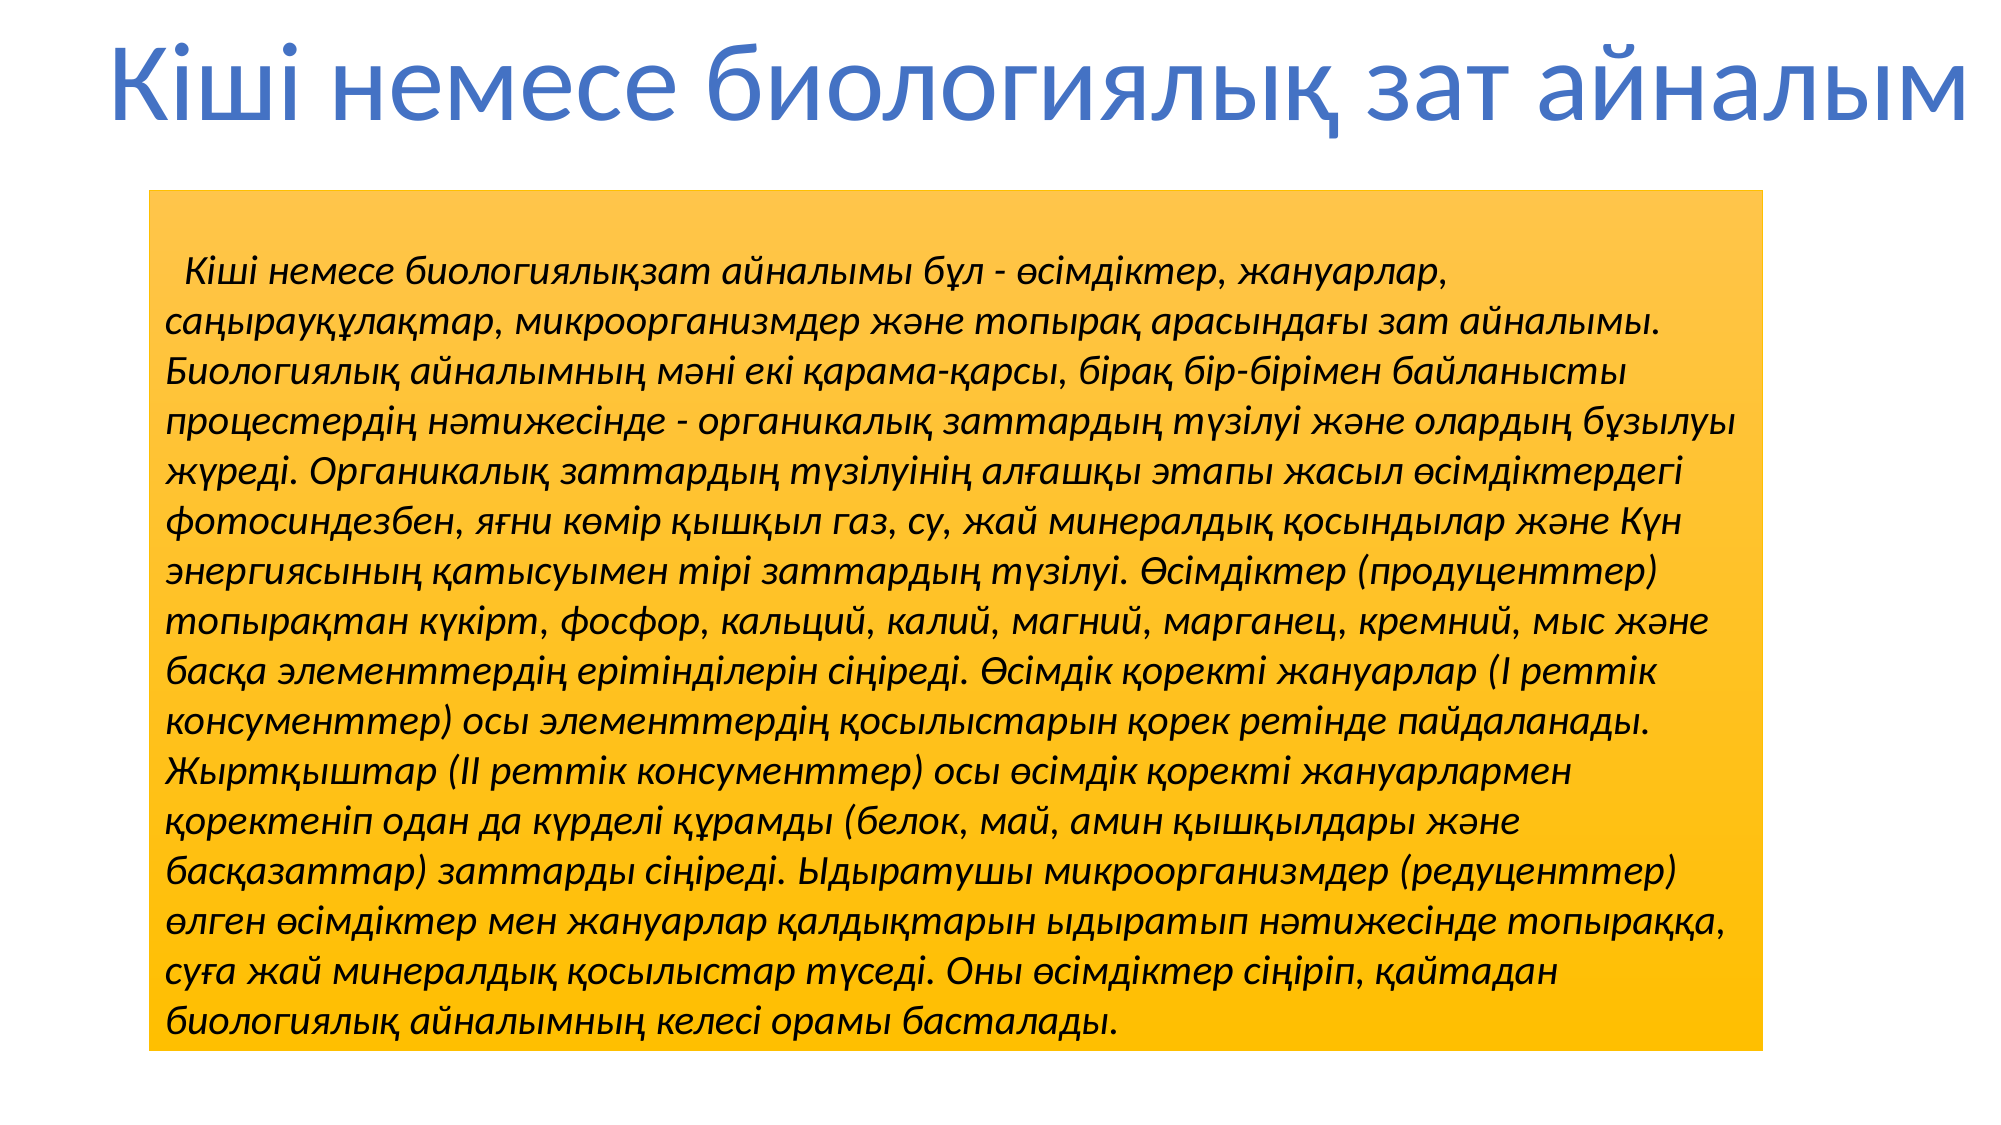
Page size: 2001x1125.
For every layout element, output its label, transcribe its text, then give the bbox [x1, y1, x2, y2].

text_box Кіші немесе биологиялықзат айналымы бұл - өсімдіктер, жануарлар, саңырауқұлақтар, микроорганизмдер және топырақ арасындағы зат айналымы. Биологиялық айналымның мәні екі қарама-қарсы, бірақ бір-бірімен байланысты процестердің нәтижесінде - органикалық заттардың түзілуі және олардың бұзылуы жүреді. Органикалық заттардың түзілуінің алғашқы этапы жасыл өсімдіктердегі фотосиндезбен, яғни көмір қышқыл газ, су, жай минералдық қосындылар және Күн энергиясының қатысуымен тірі заттардың түзілуі. Өсімдіктер (продуценттер) топырақтан күкірт, фосфор, кальций, калий, магний, марганец, кремний, мыс және басқа элементтердің ерітінділерін сіңіреді. Өсімдік қоректі жануарлар (I реттік консументтер) осы элементтердің қосылыстарын қорек ретінде пайдаланады. Жыртқыштар (II реттік консументтер) осы өсімдік қоректі жануарлармен қоректеніп одан да күрделі құрамды (белок, май, амин қышқылдары және басқазаттар) заттарды сіңіреді. Ыдыратушы микроорганизмдер (редуценттер) өлген өсімдіктер мен жануарлар қалдықтарын ыдыратып нәтижесінде топыраққа, суға жай минералдық қосылыстар түседі. Оны өсімдіктер сіңіріп, қайтадан биологиялық айналымның келесі орамы басталады. [149, 190, 1763, 1051]
text_box Кіші немесе биологиялық зат айналым [93, 0, 1989, 150]
